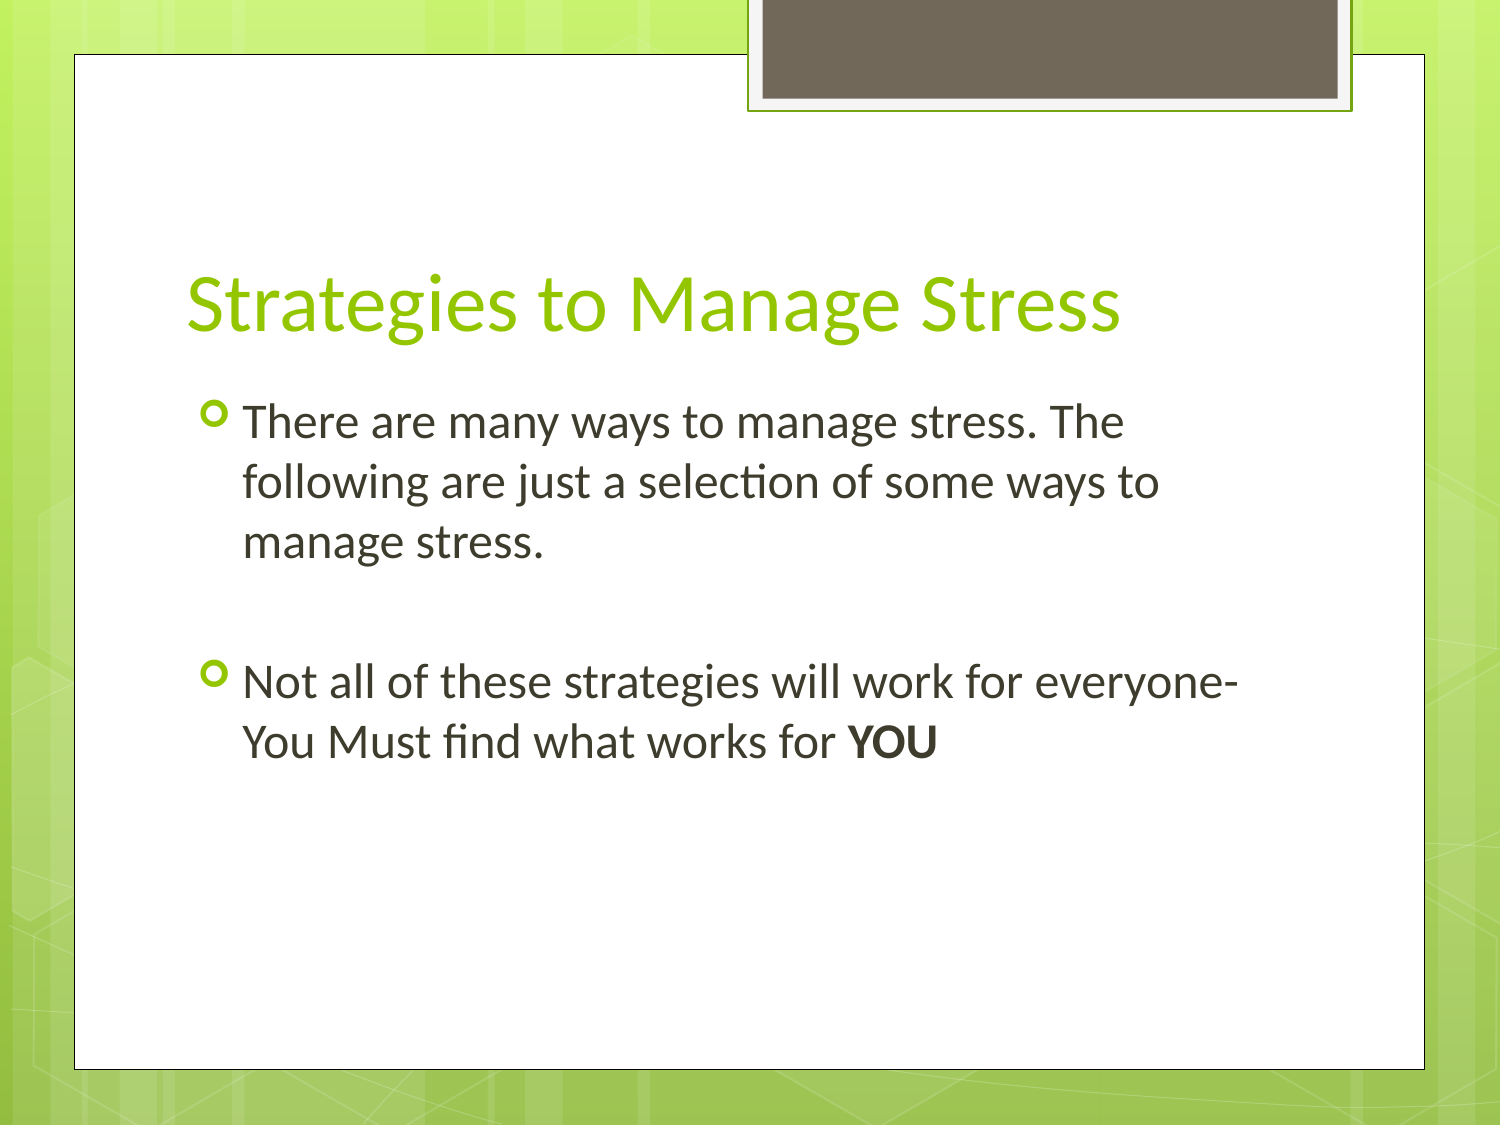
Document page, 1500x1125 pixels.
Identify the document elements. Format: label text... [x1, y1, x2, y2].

list There are many ways to manage stress. The following are just a selection of some ways to manage stress. Not all of these strategies will work for everyone-You Must find what works for YOU [171, 381, 1283, 957]
title Strategies to Manage Stress [171, 168, 1324, 357]
